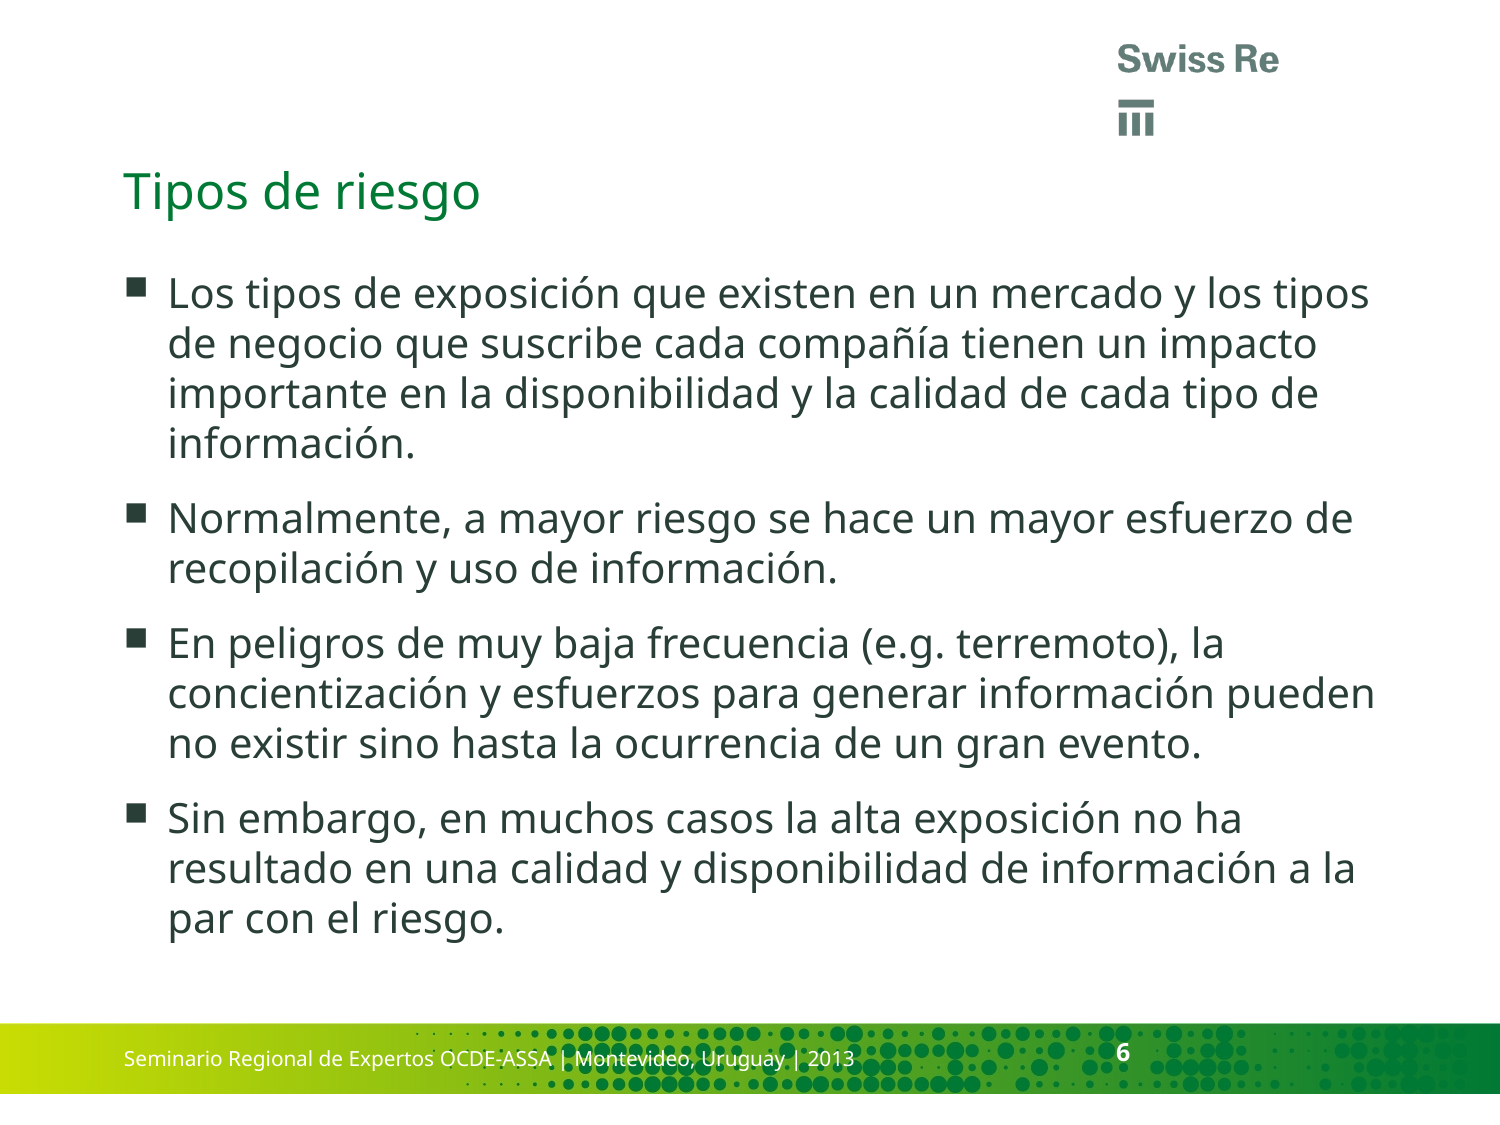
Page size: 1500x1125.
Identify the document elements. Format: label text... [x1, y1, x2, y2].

picture [0, 1023, 1500, 1094]
slide_number 6 [1116, 1040, 1147, 1071]
list Los tipos de exposición que existen en un mercado y los tipos de negocio que suscribe cada compañía tienen un impacto importante en la disponibilidad y la calidad de cada tipo de información. Normalmente, a mayor riesgo se hace un mayor esfuerzo de recopilación y uso de información. En peligros de muy baja frecuencia (e.g. terremoto), la concientización y esfuerzos para generar información pueden no existir sino hasta la ocurrencia de un gran evento. Sin embargo, en muchos casos la alta exposición no ha resultado en una calidad y disponibilidad de información a la par con el riesgo. [123, 267, 1412, 976]
title Tipos de riesgo [123, 78, 1081, 220]
picture [1116, 42, 1281, 138]
